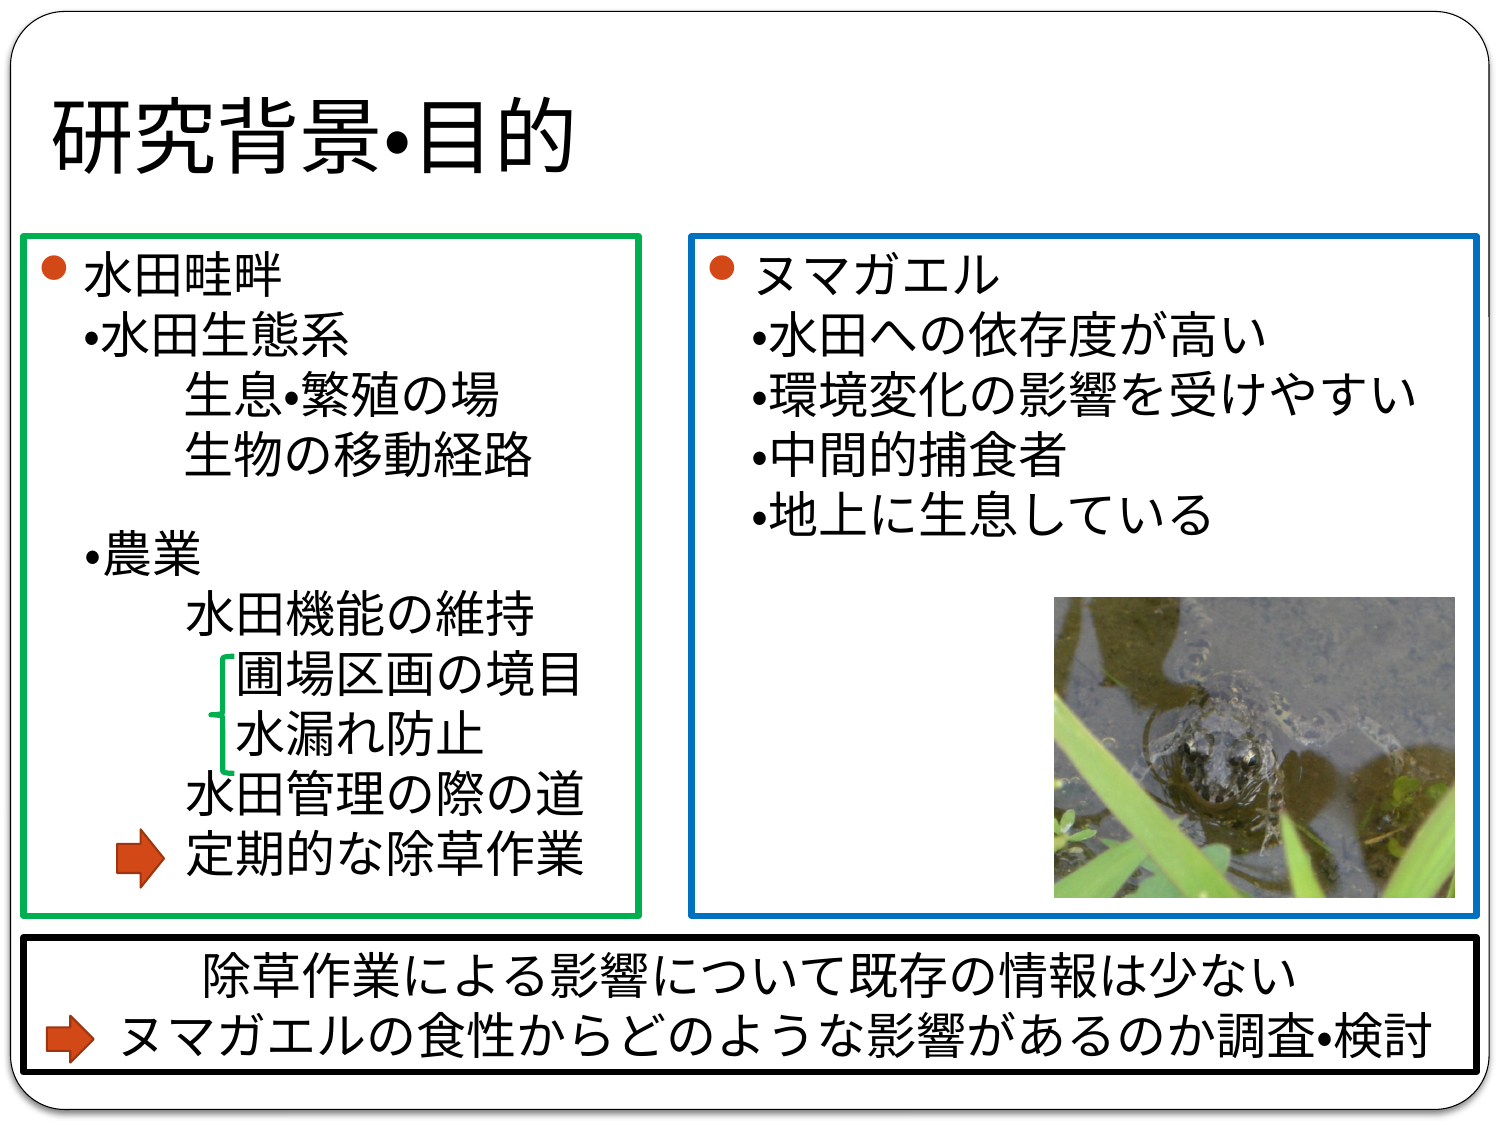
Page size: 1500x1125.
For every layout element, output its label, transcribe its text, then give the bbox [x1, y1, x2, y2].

picture [1054, 597, 1455, 898]
text_box 除草作業による影響について既存の情報は少ない ヌマガエルの食性からどのような影響があるのか調査・検討 [23, 937, 1477, 1073]
title 研究背景・目的 [35, 11, 1311, 200]
text_box ・農業 水田機能の維持 圃場区画の境目 水漏れ防止 水田管理の際の道 定期的な除草作業 [70, 480, 657, 891]
text_box [45, 1014, 95, 1064]
text_box [116, 828, 165, 889]
list ヌマガエル ・水田への依存度が高い ・環境変化の影響を受けやすい ・中間的捕食者 ・地上に生息している [691, 236, 1477, 916]
list 水田畦畔 ・水田生態系 生息・繁殖の場 生物の移動経路 [23, 236, 639, 916]
text_box [210, 655, 235, 775]
